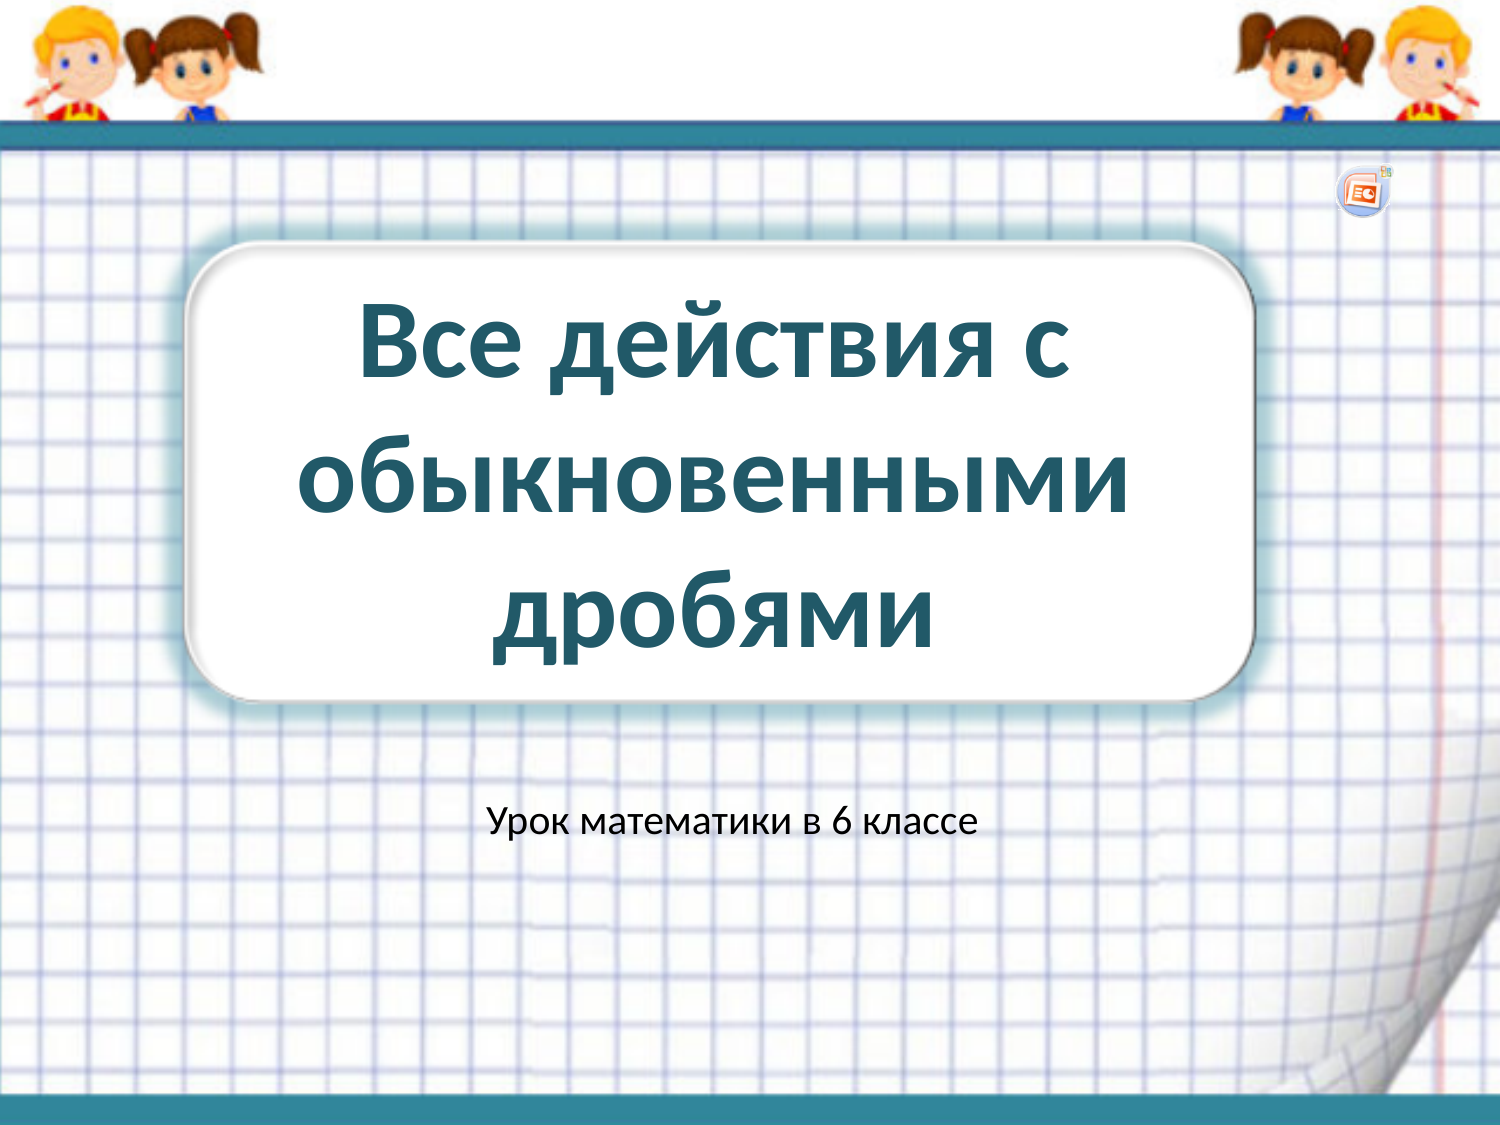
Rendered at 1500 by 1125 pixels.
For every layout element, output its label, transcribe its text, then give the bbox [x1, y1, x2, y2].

text_box Урок математики в 6 классе [128, 785, 1336, 850]
picture [0, 0, 1500, 1125]
text_box Все действия с обыкновенными дробями [175, 257, 1254, 678]
